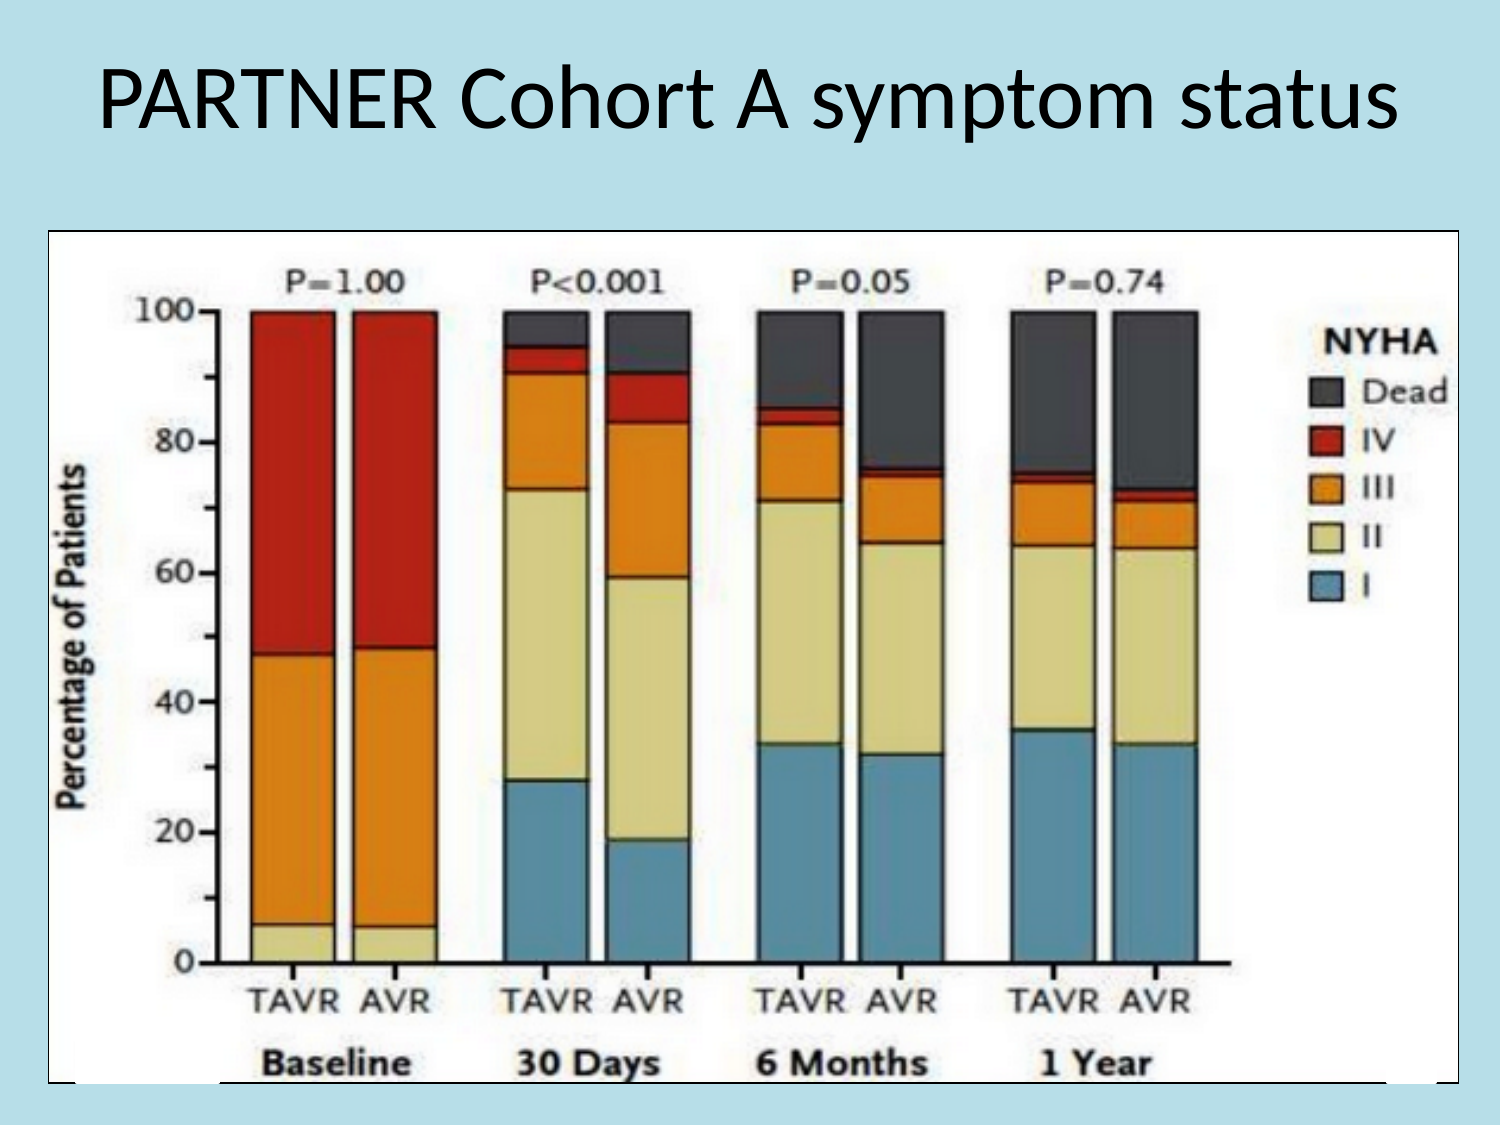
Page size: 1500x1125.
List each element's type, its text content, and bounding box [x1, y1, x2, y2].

title PARTNER Cohort A symptom status [0, 0, 1500, 185]
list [48, 231, 1459, 1083]
